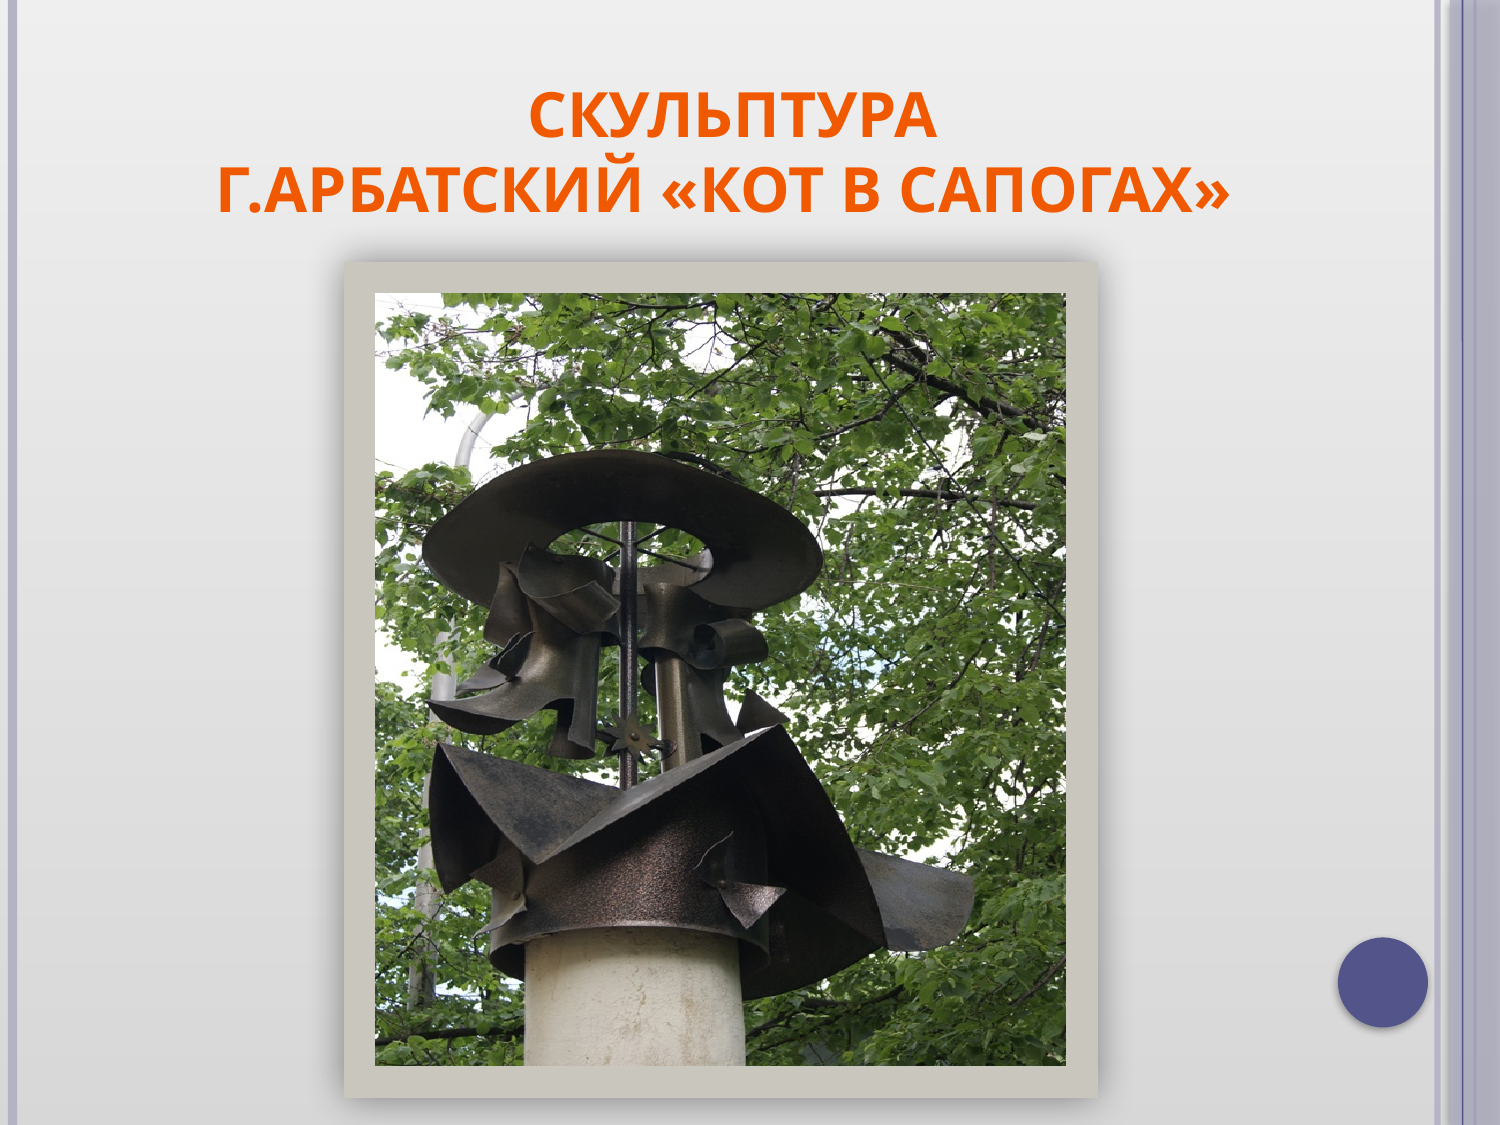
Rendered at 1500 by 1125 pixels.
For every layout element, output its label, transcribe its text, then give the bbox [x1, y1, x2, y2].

title Скульптура Г.Арбатский «Кот в сапогах» [46, 45, 1418, 233]
picture [374, 292, 1067, 1067]
